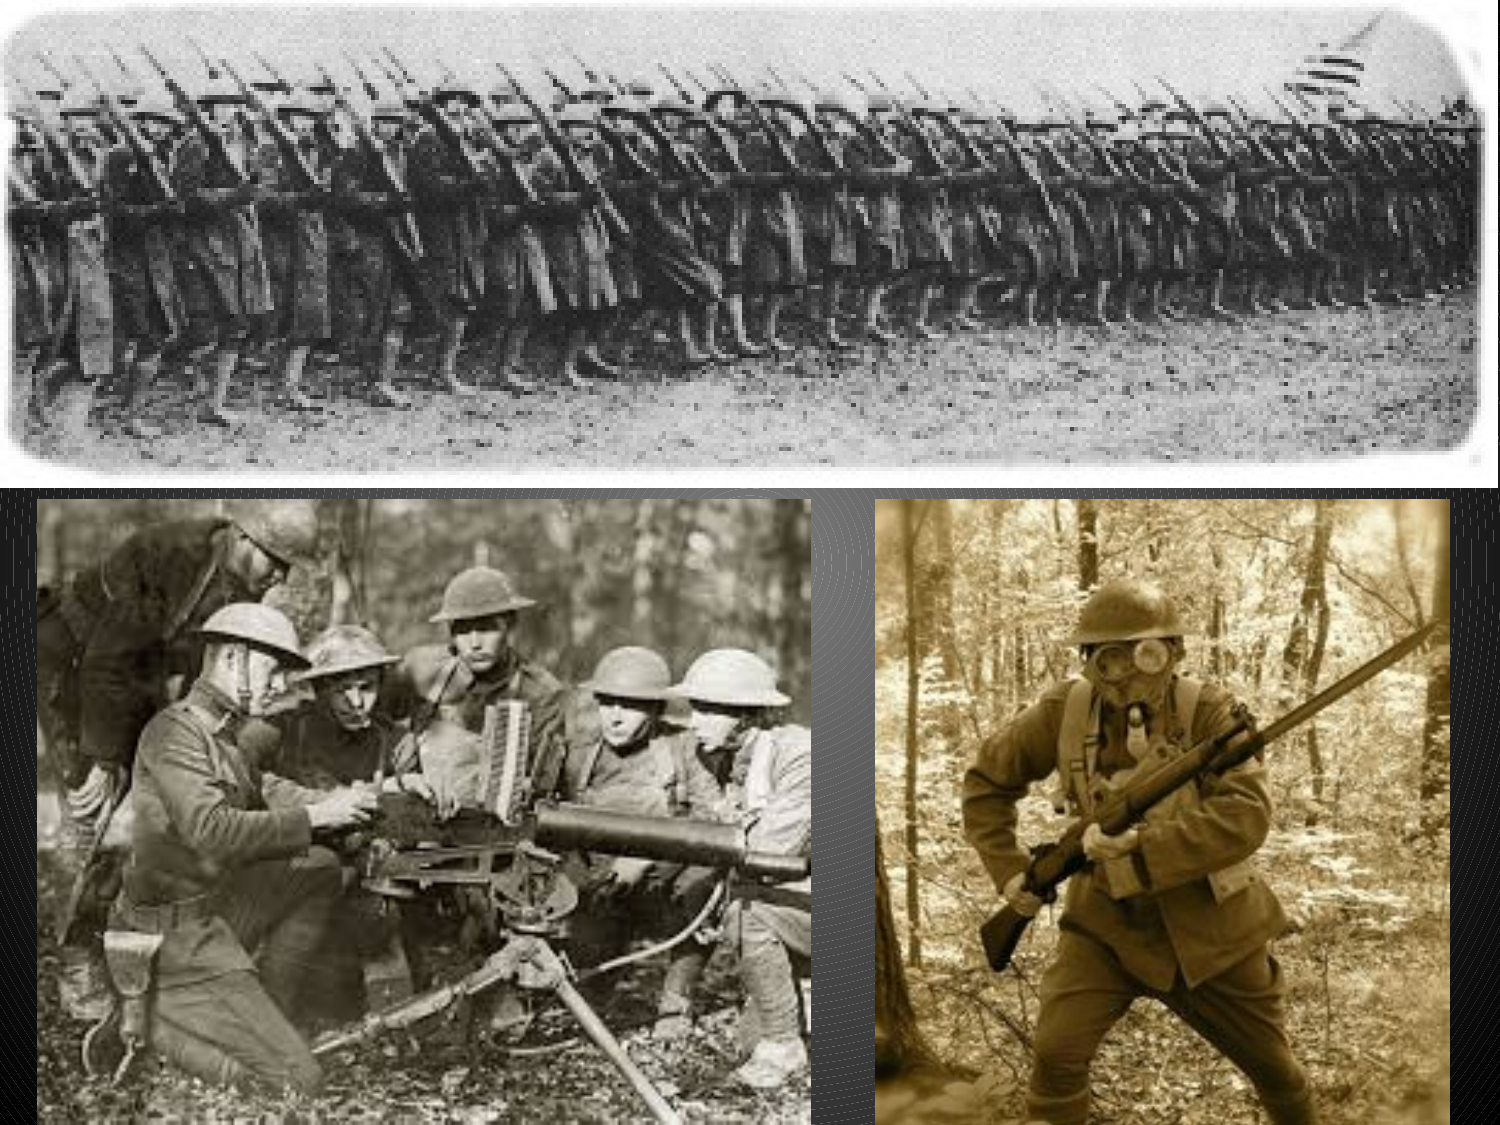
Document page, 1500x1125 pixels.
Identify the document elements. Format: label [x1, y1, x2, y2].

list [0, 0, 1499, 488]
picture [37, 499, 812, 1125]
picture [874, 499, 1451, 1125]
